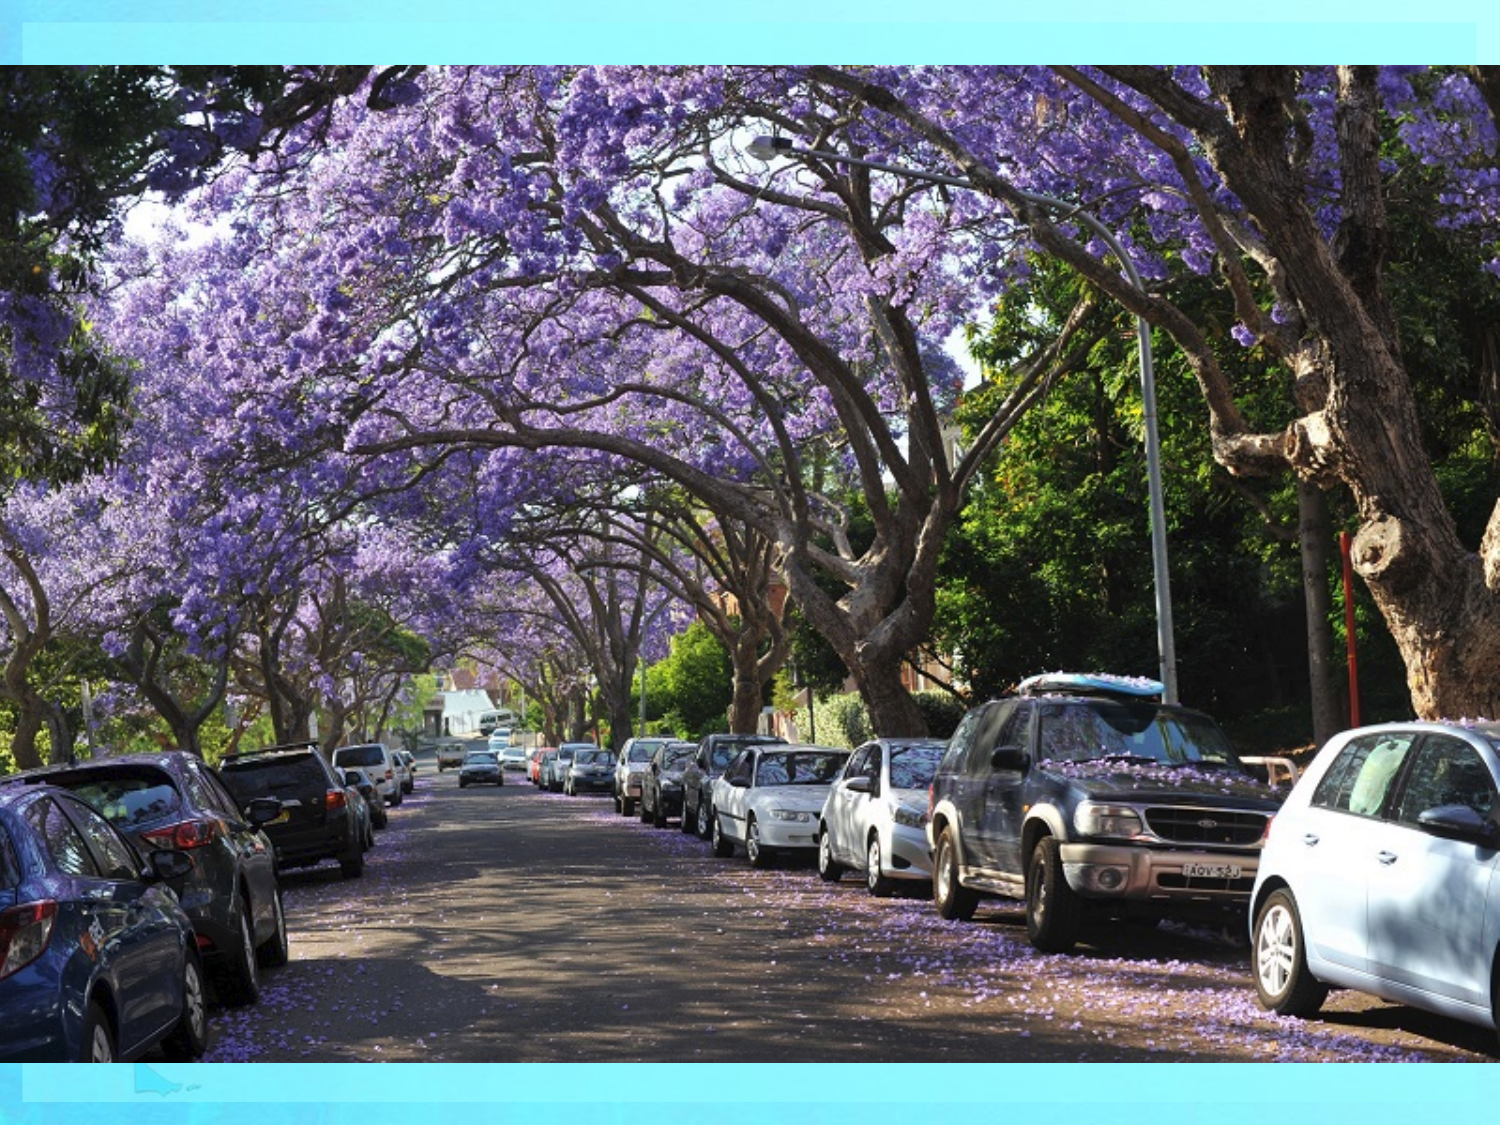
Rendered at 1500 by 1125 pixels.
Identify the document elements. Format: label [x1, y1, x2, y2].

list [0, 65, 1500, 1064]
picture [0, 1064, 1500, 1125]
picture [0, 0, 1500, 65]
